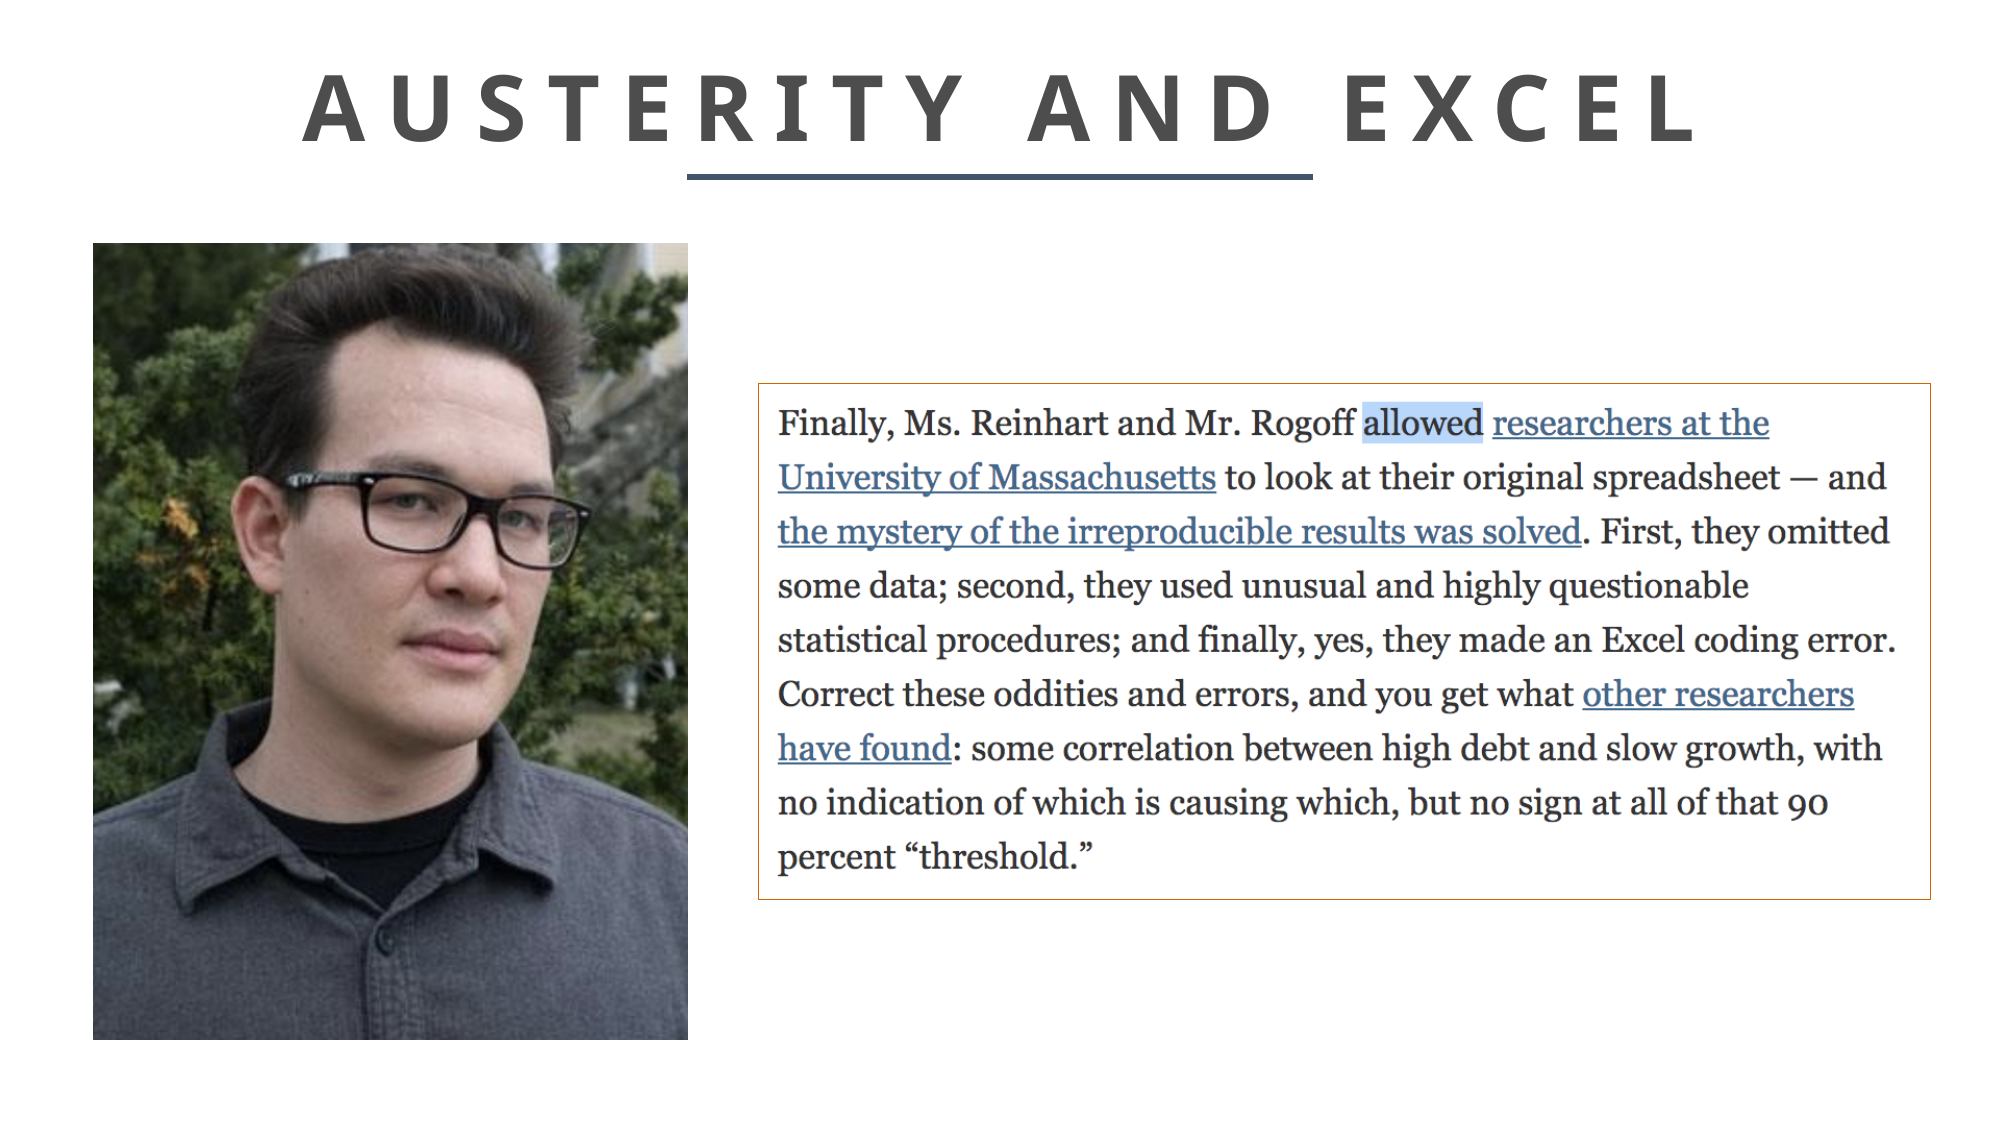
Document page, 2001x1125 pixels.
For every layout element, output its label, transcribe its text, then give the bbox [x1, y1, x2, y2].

title AUSTERITY AND EXCEL [0, 25, 2000, 174]
picture [93, 243, 688, 1040]
picture [758, 383, 1931, 900]
